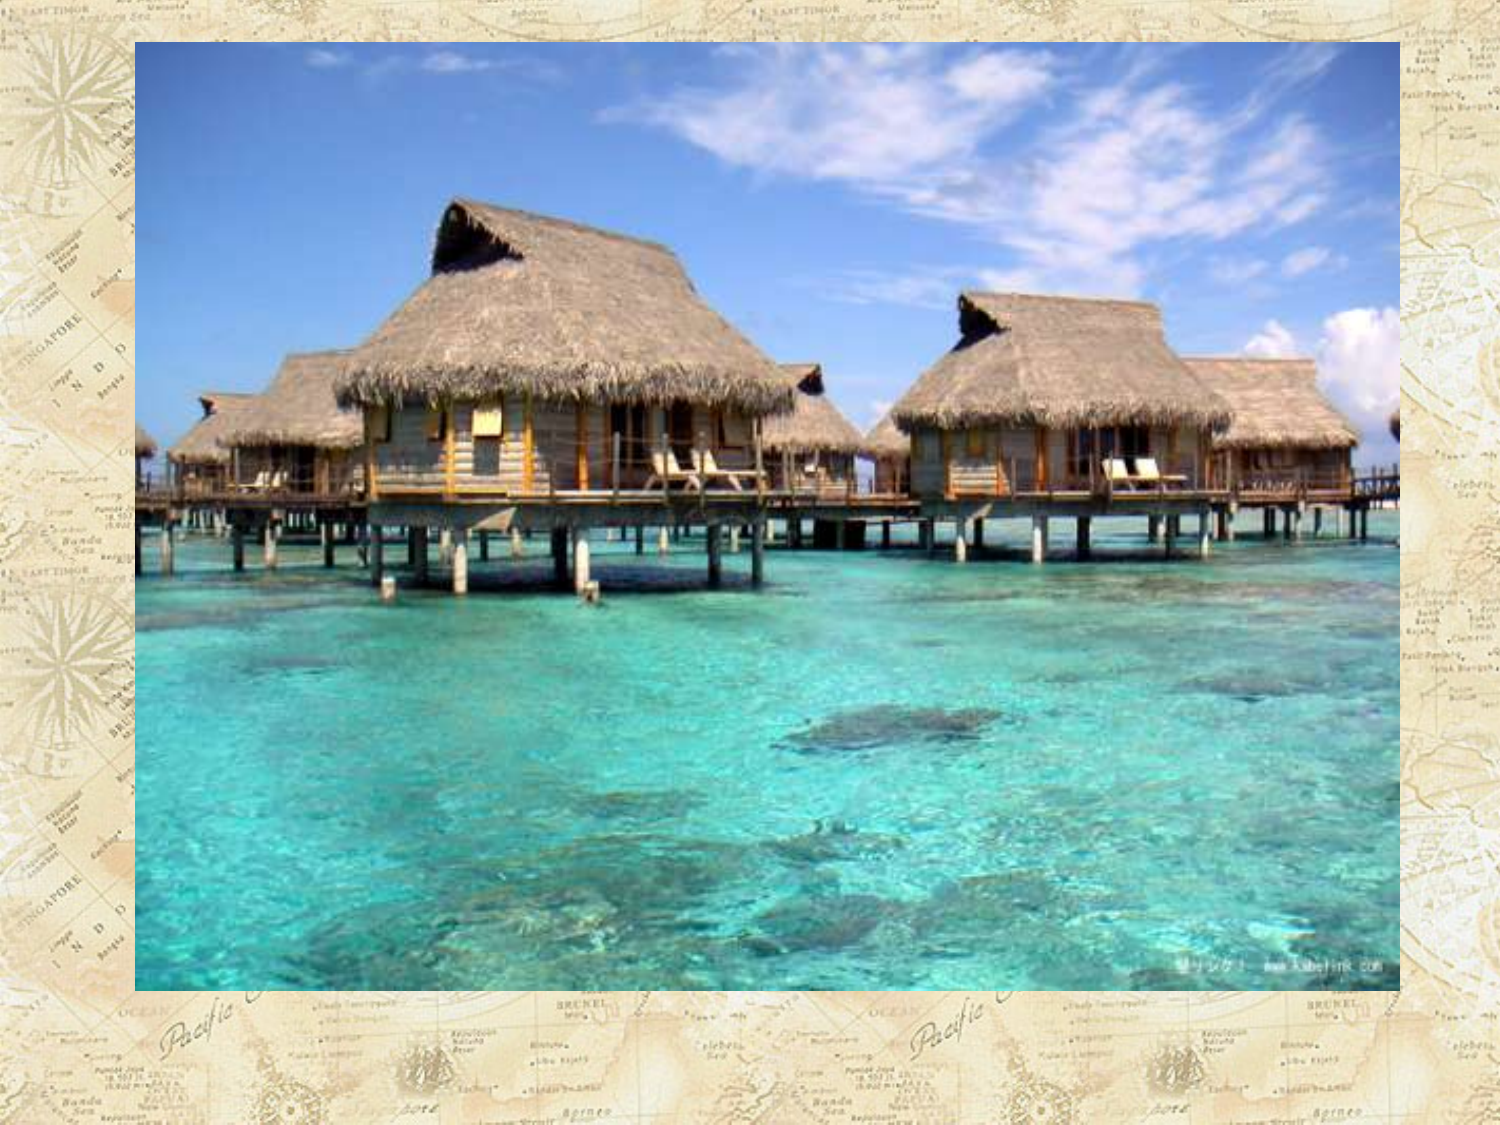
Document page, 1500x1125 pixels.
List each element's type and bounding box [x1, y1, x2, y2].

list [135, 42, 1400, 991]
picture [0, 0, 1500, 1125]
